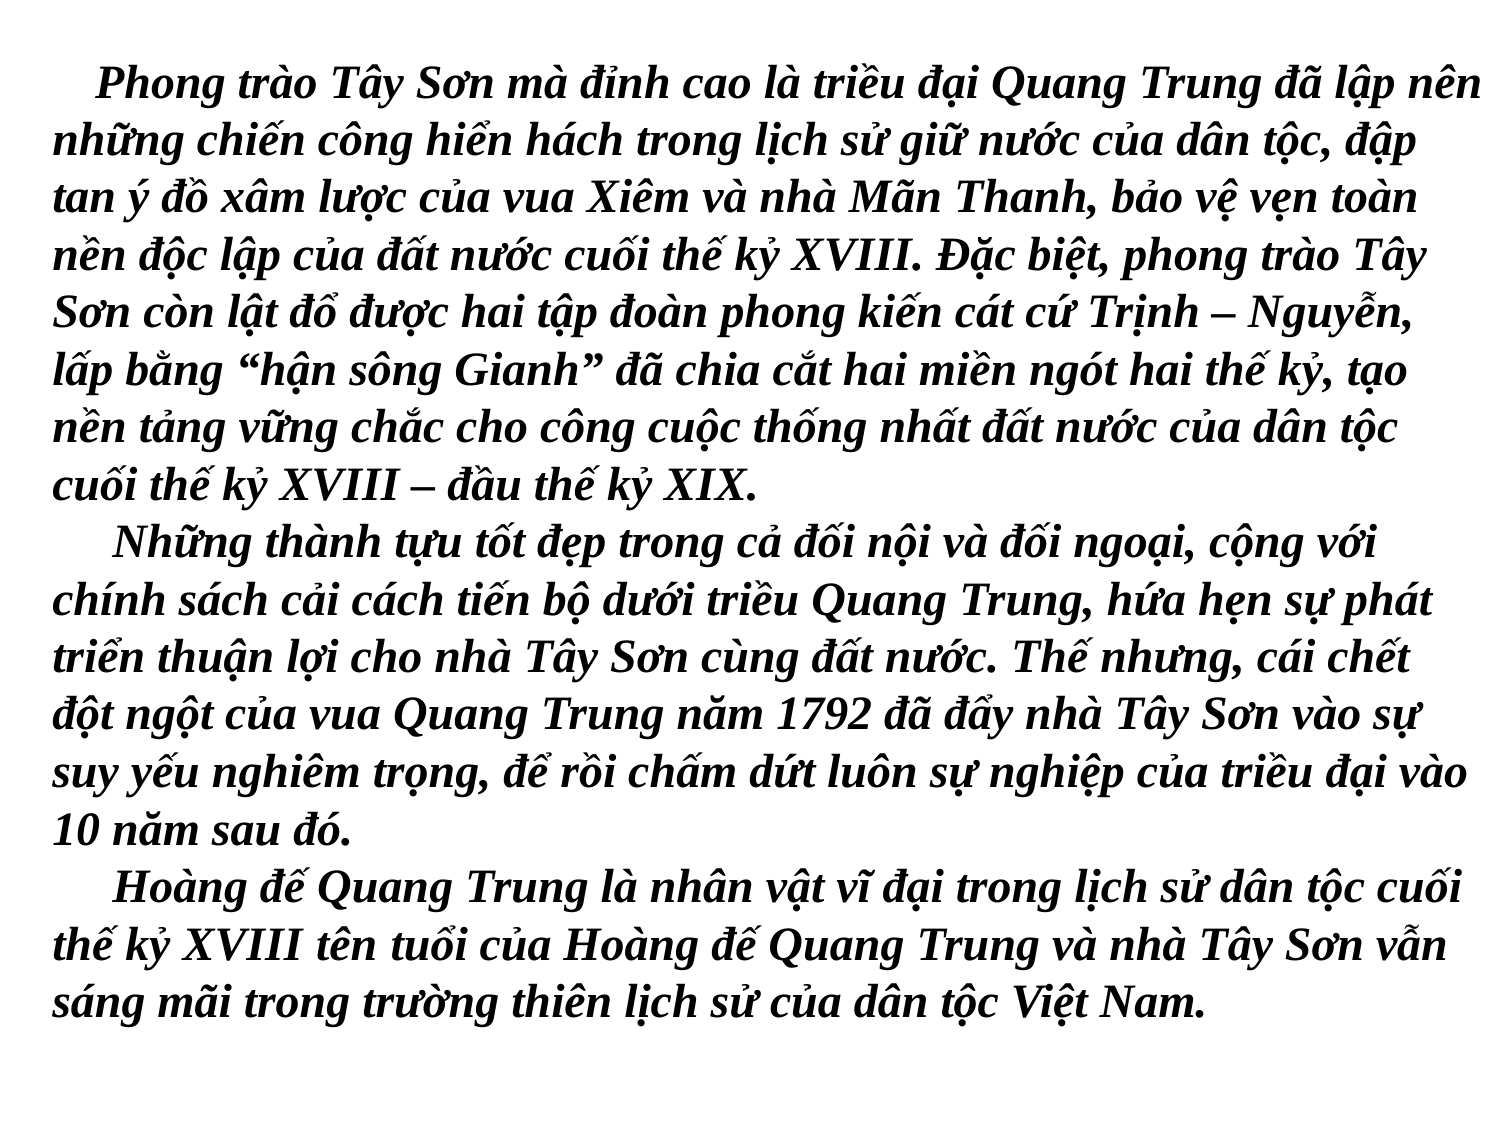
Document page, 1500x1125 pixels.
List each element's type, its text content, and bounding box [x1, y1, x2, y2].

text_box Phong trào Tây Sơn mà đỉnh cao là triều đại Quang Trung đã lập nên những chiến công hiển hách trong lịch sử giữ nước của dân tộc, đập tan ý đồ xâm lược của vua Xiêm và nhà Mãn Thanh, bảo vệ vẹn toàn nền độc lập của đất nước cuối thế kỷ XVIII. Đặc biệt, phong trào Tây Sơn còn lật đổ được hai tập đoàn phong kiến cát cứ Trịnh – Nguyễn, lấp bằng “hận sông Gianh” đã chia cắt hai miền ngót hai thế kỷ, tạo nền tảng vững chắc cho công cuộc thống nhất đất nước của dân tộc cuối thế kỷ XVIII – đầu thế kỷ XIX. Những thành tựu tốt đẹp trong cả đối nội và đối ngoại, cộng với chính sách cải cách tiến bộ dưới triều Quang Trung, hứa hẹn sự phát triển thuận lợi cho nhà Tây Sơn cùng đất nước. Thế nhưng, cái chết đột ngột của vua Quang Trung năm 1792 đã đẩy nhà Tây Sơn vào sự suy yếu nghiêm trọng, để rồi chấm dứt luôn sự nghiệp của triều đại vào 10 năm sau đó. Hoàng đế Quang Trung là nhân vật vĩ đại trong lịch sử dân tộc cuối thế kỷ XVIII tên tuổi của Hoàng đế Quang Trung và nhà Tây Sơn vẫn sáng mãi trong trường thiên lịch sử của dân tộc Việt Nam. [37, 42, 1500, 1035]
